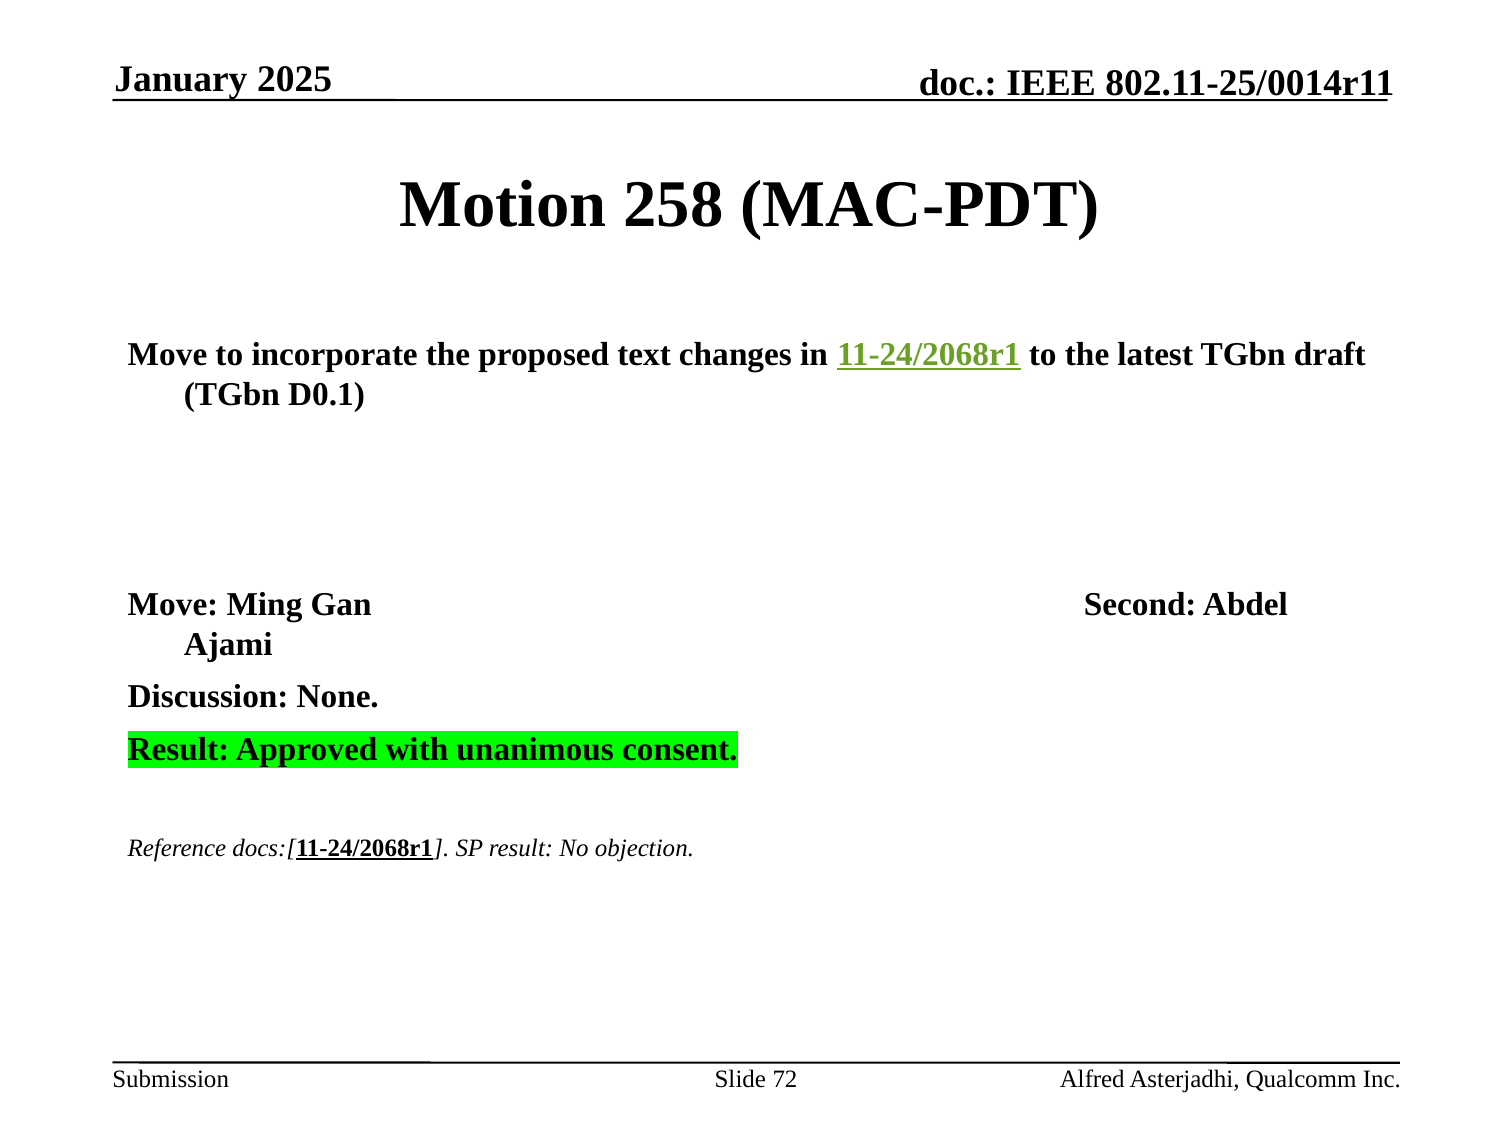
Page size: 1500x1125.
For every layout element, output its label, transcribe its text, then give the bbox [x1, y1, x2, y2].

list Move to incorporate the proposed text changes in 11-24/2068r1 to the latest TGbn draft (TGbn D0.1) Move: Ming Gan Second: Abdel Ajami Discussion: None. Result: Approved with unanimous consent. Reference docs:[11-24/2068r1]. SP result: No objection. [112, 324, 1388, 1000]
title Motion 258 (MAC-PDT) [112, 112, 1388, 288]
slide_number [114, 54, 423, 100]
footer Alfred Asterjadhi, Qualcomm Inc. [878, 1061, 1402, 1093]
slide_number Slide 72 [712, 1061, 800, 1123]
